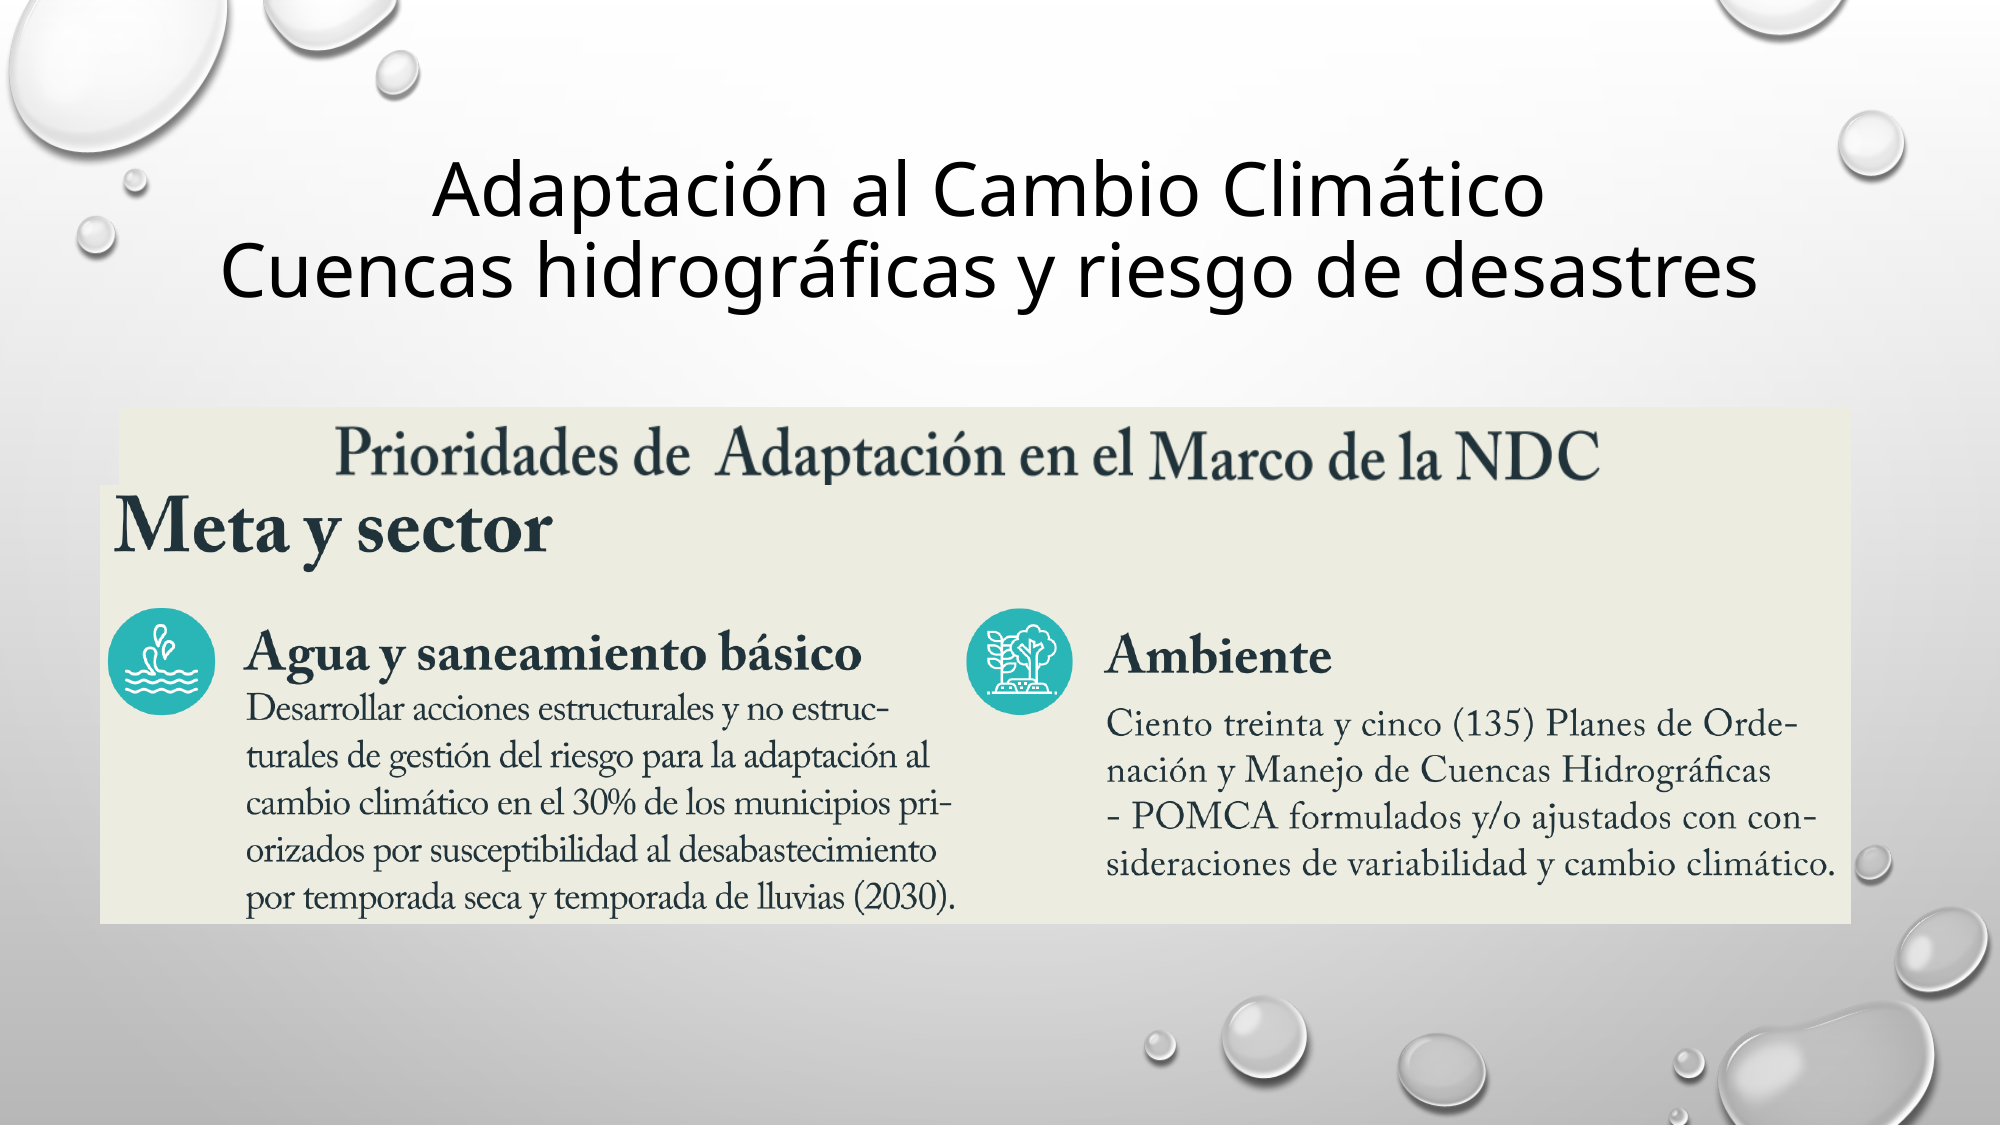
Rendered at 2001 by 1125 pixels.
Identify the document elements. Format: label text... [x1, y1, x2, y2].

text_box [100, 485, 1851, 925]
picture [0, 0, 2000, 1125]
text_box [119, 407, 1851, 485]
title Adaptación al Cambio Climático Cuencas hidrográficas y riesgo de desastres [149, 101, 1851, 364]
